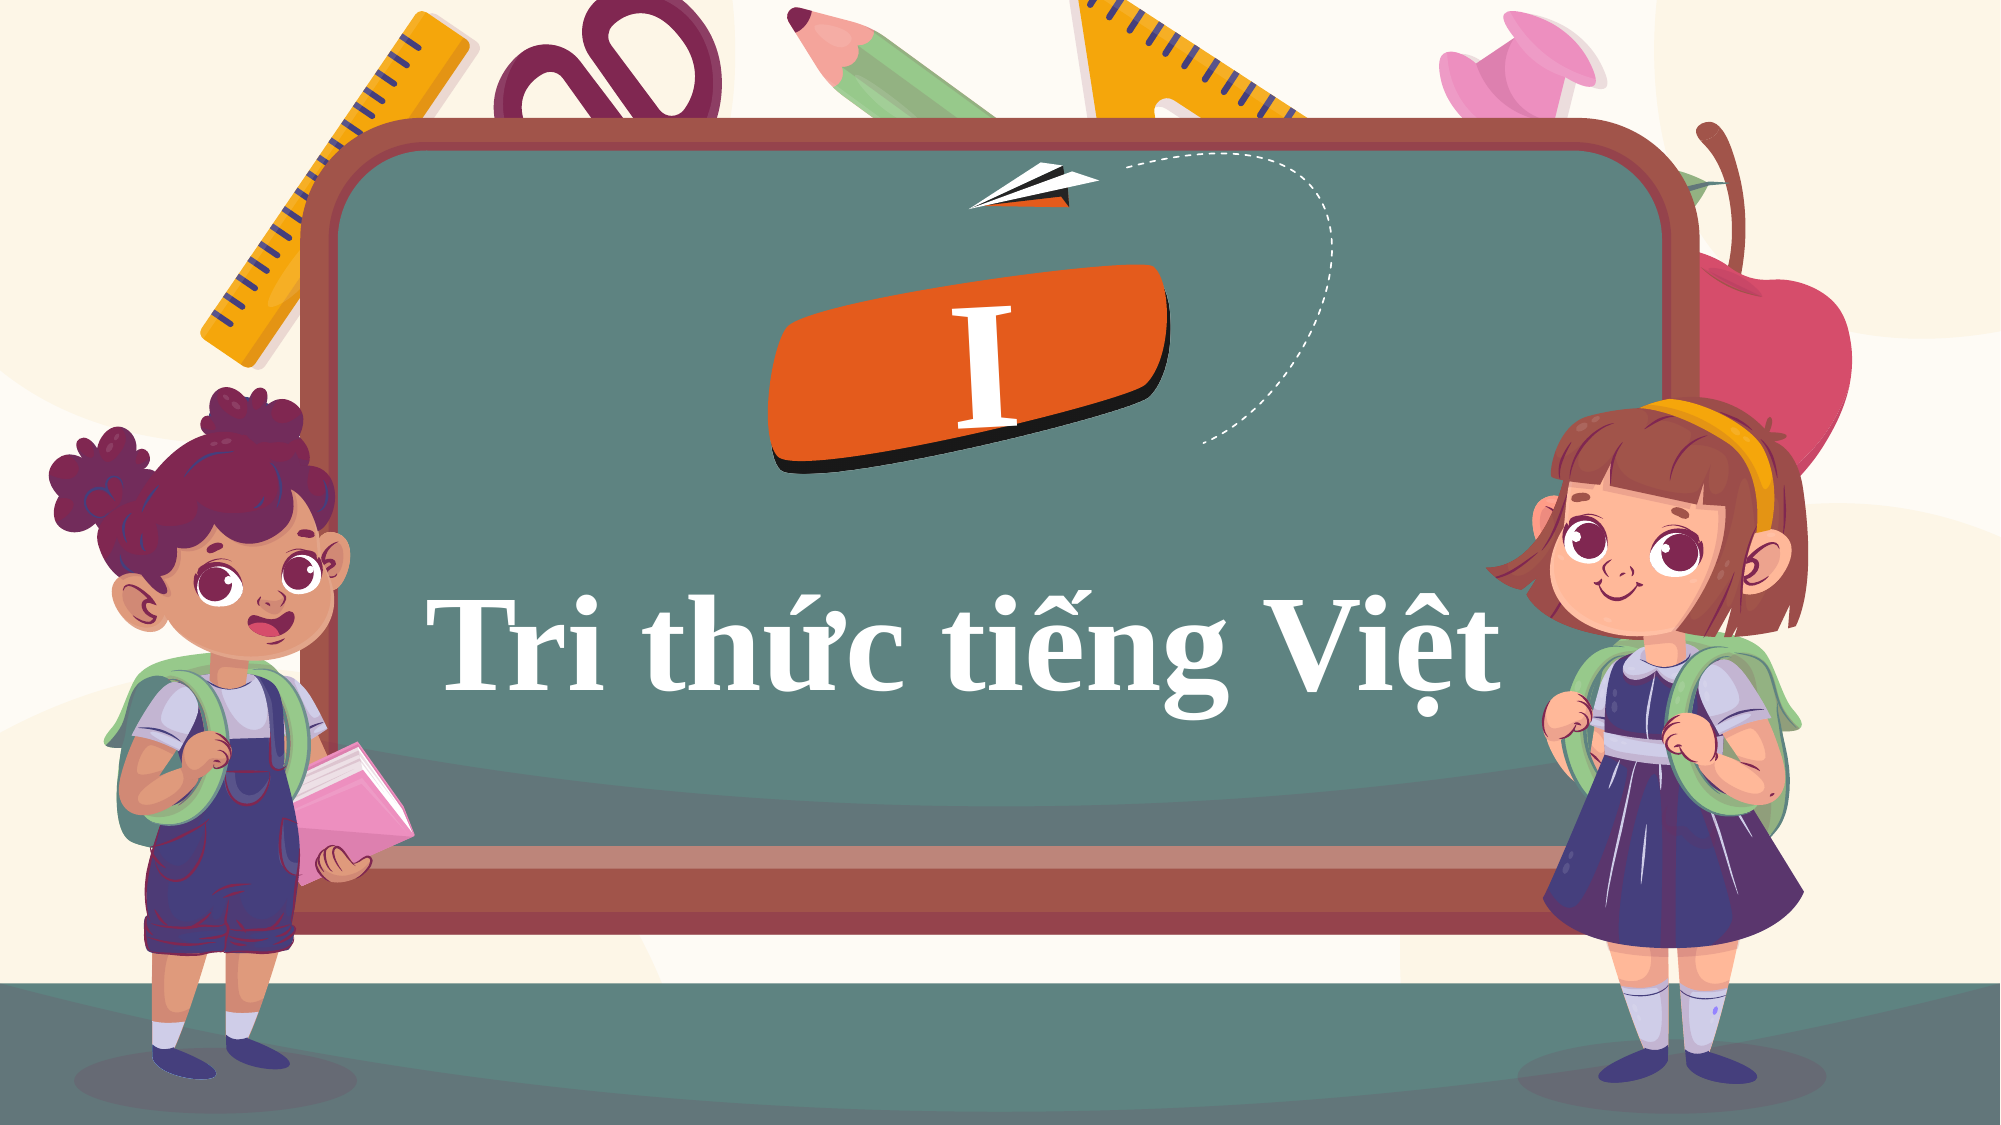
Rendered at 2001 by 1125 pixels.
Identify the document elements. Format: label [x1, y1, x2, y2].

text_box [275, 117, 1725, 935]
text_box [1425, 10, 1611, 116]
text_box [968, 85, 1435, 444]
text_box [489, 0, 867, 116]
text_box [1730, 125, 1865, 520]
text_box [1038, 0, 1344, 83]
text_box [1485, 396, 1827, 1114]
text_box [872, 0, 1033, 116]
text_box [198, 10, 482, 371]
text_box [40, 386, 415, 1114]
